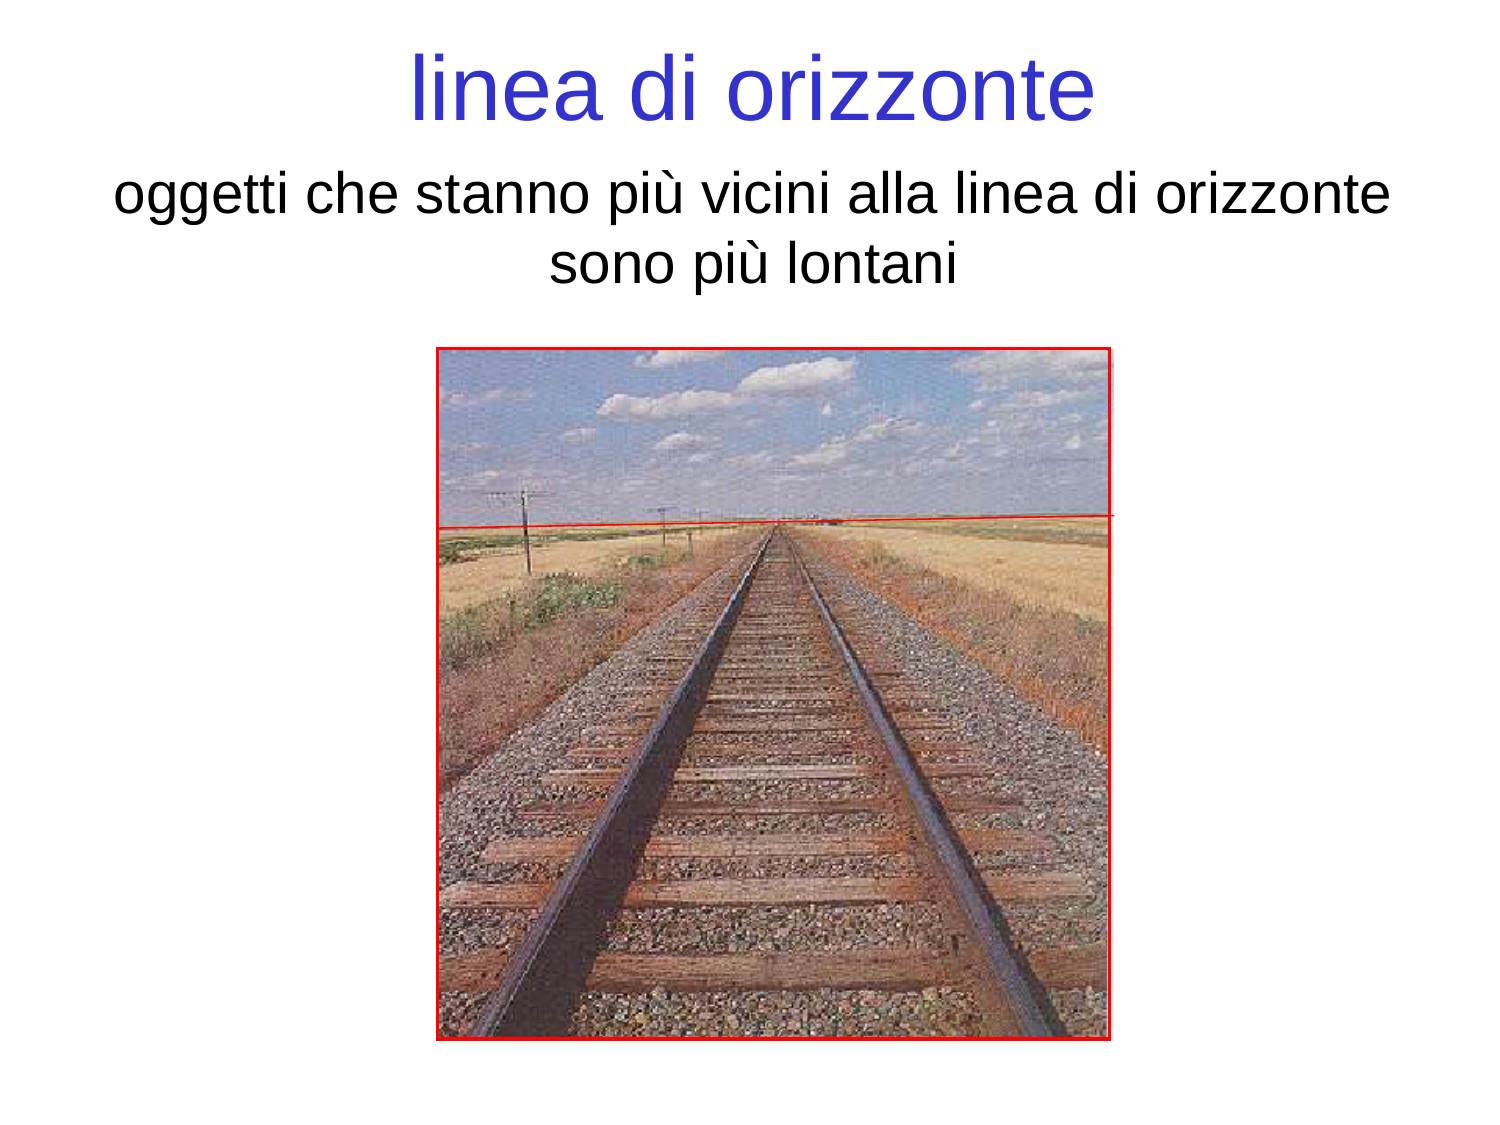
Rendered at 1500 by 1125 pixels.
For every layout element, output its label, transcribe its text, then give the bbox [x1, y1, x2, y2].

text_box linea di orizzonte [394, 21, 1114, 147]
text_box oggetti che stanno più vicini alla linea di orizzonte sono più lontani [53, 147, 1455, 303]
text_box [437, 348, 1114, 1041]
